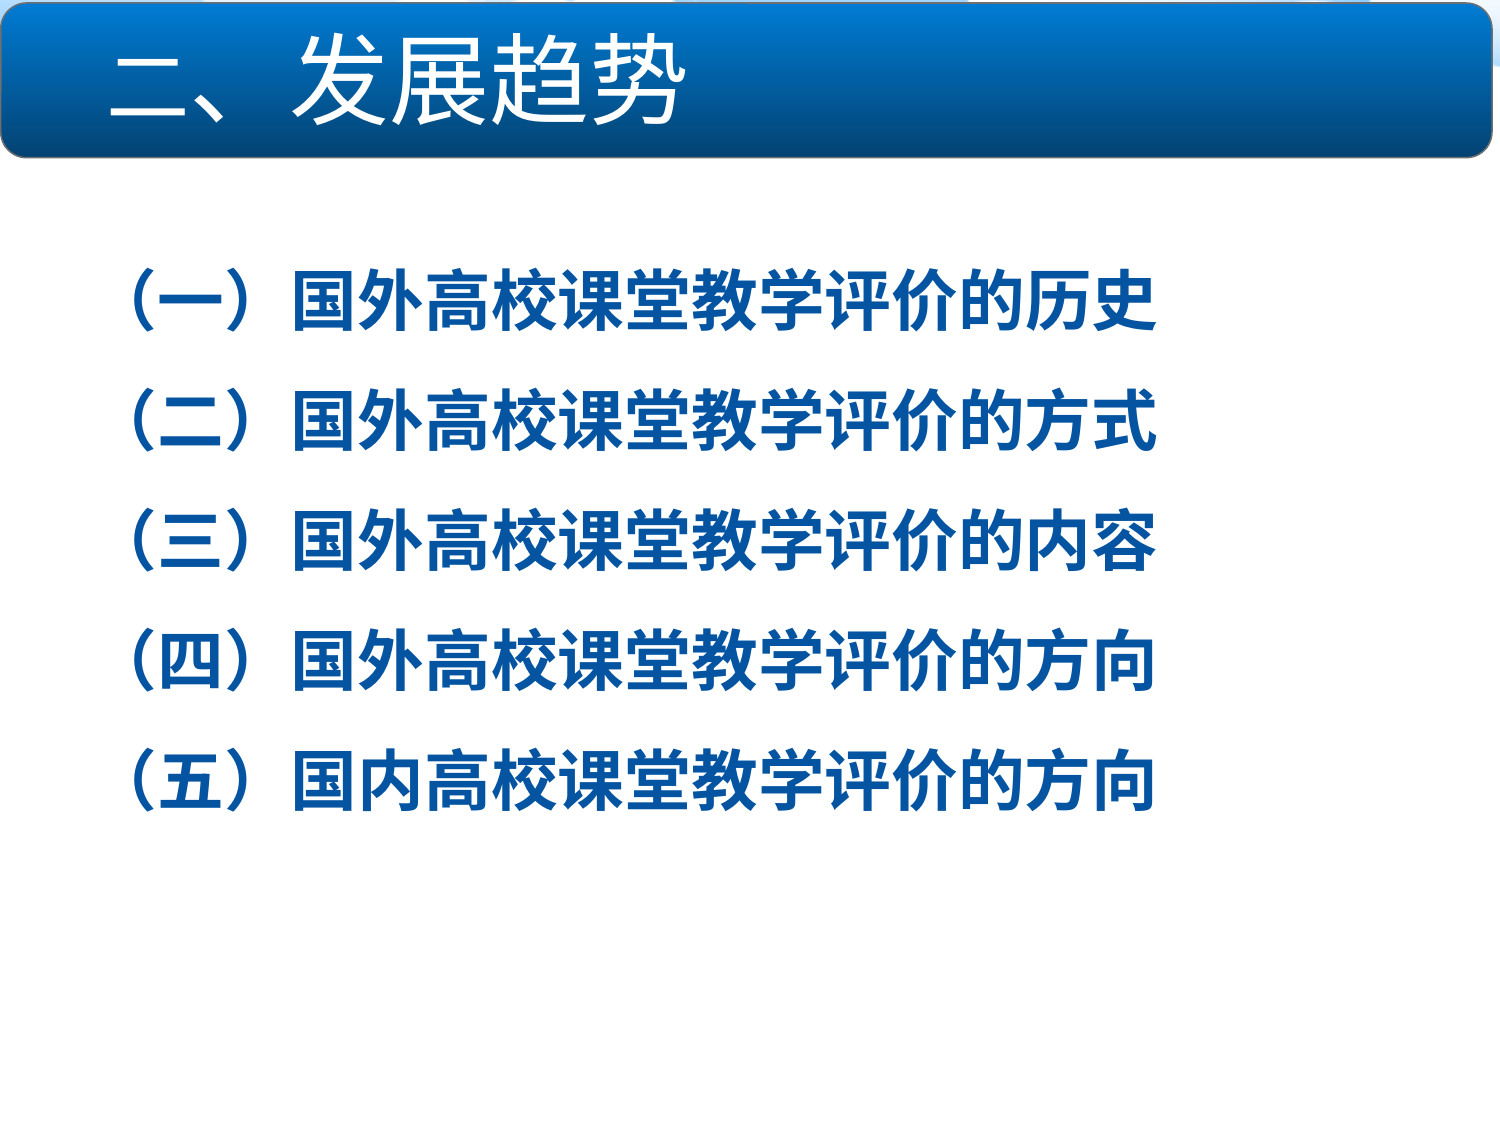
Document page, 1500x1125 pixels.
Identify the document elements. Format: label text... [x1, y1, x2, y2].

text_box 二、发展趋势 [0, 2, 1493, 158]
text_box （一）国外高校课堂教学评价的历史 （二）国外高校课堂教学评价的方式 （三）国外高校课堂教学评价的内容 （四）国外高校课堂教学评价的方向 （五）国内高校课堂教学评价的方向 [75, 211, 1474, 826]
picture [0, 136, 5, 148]
picture [0, 0, 1500, 148]
